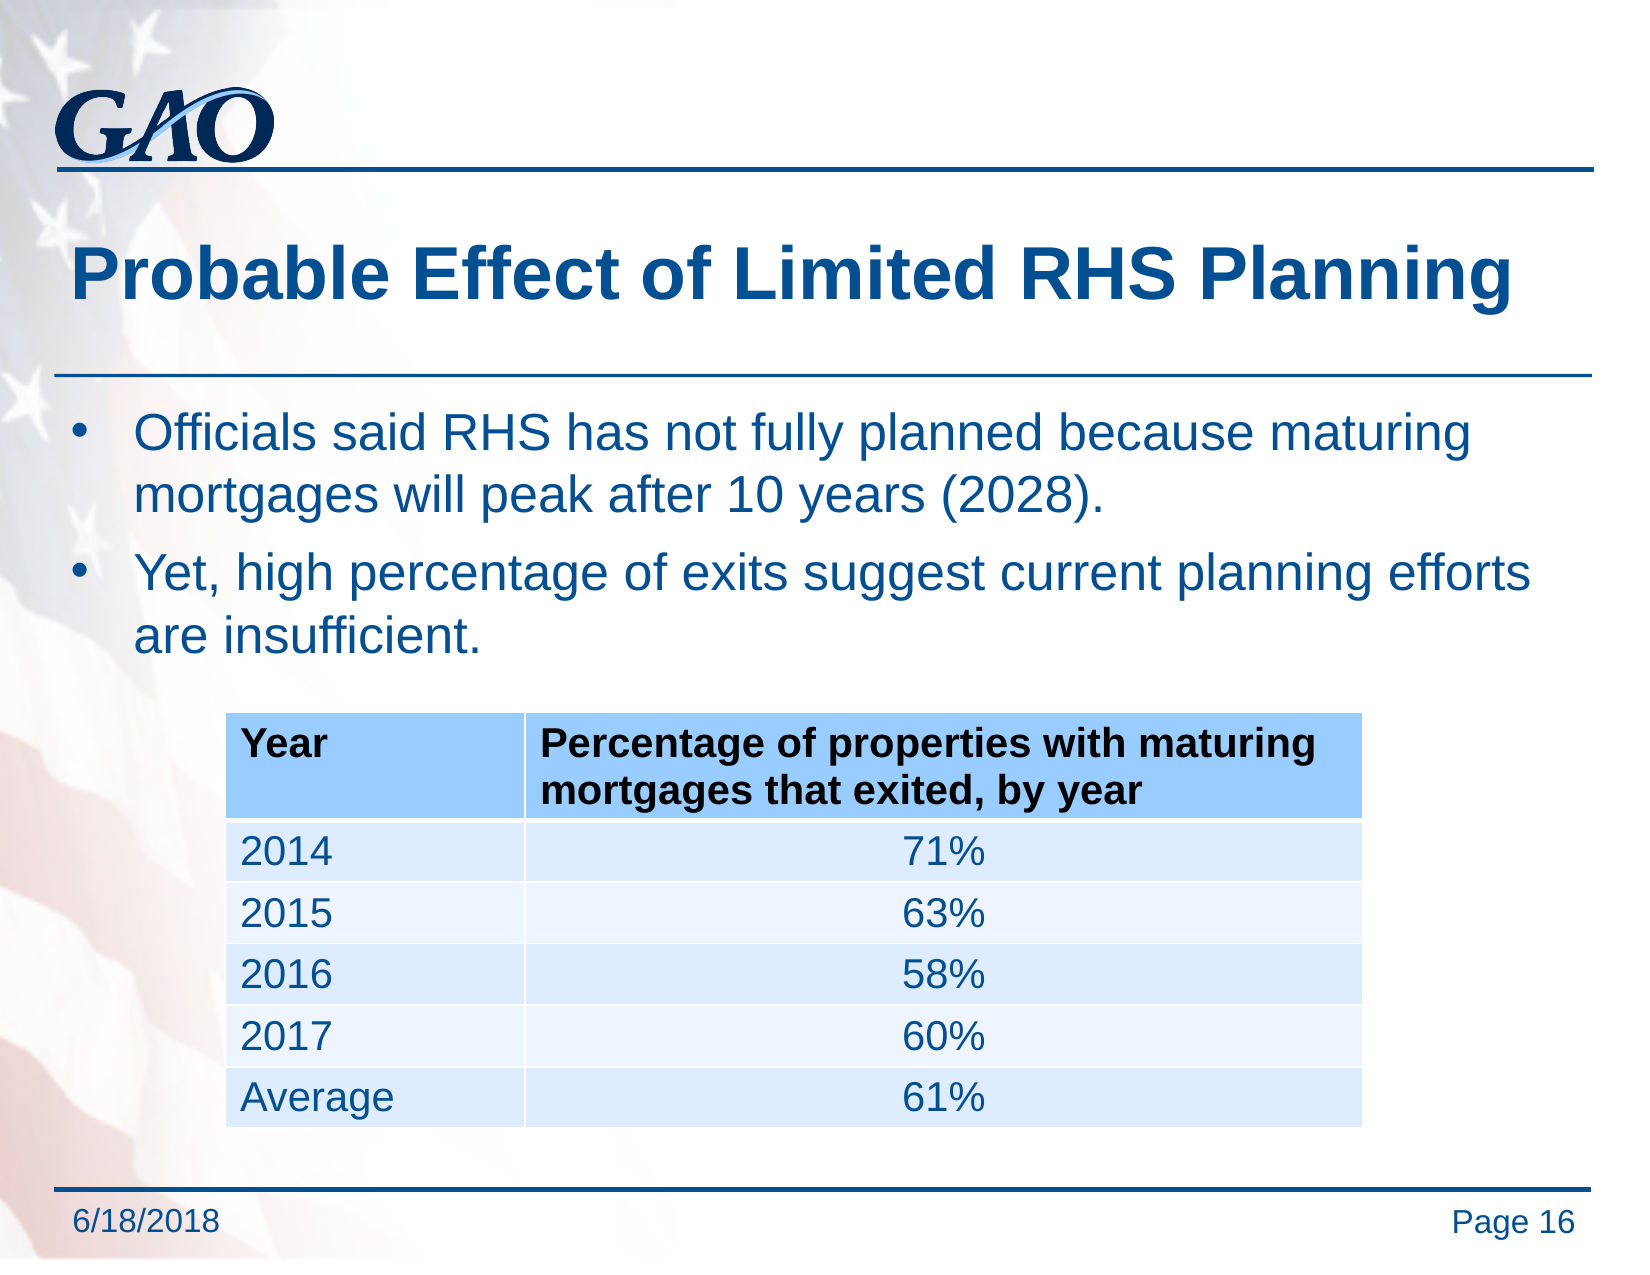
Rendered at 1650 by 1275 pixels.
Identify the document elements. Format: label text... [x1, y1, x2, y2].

table_cell 2016 [226, 944, 524, 1004]
list Officials said RHS has not fully planned because maturing mortgages will peak after 10 years (2028). Yet, high percentage of exits suggest current planning efforts are insufficient. [53, 389, 1592, 1176]
table_cell Average [226, 1068, 524, 1127]
table_cell 61% [526, 1068, 1362, 1127]
table_header Percentage of properties with maturing mortgages that exited, by year [526, 713, 1362, 818]
table_cell 2017 [226, 1006, 524, 1066]
slide_number Page 16 [1207, 1191, 1593, 1250]
table_cell 63% [526, 883, 1362, 943]
table_cell 2015 [226, 883, 524, 943]
table_cell 58% [526, 944, 1362, 1004]
table_cell 71% [526, 823, 1362, 881]
table_cell 60% [526, 1006, 1362, 1066]
table_cell 2014 [226, 823, 524, 881]
picture [0, 0, 1650, 1275]
table_header Year [226, 713, 524, 818]
title Probable Effect of Limited RHS Planning [53, 184, 1592, 354]
